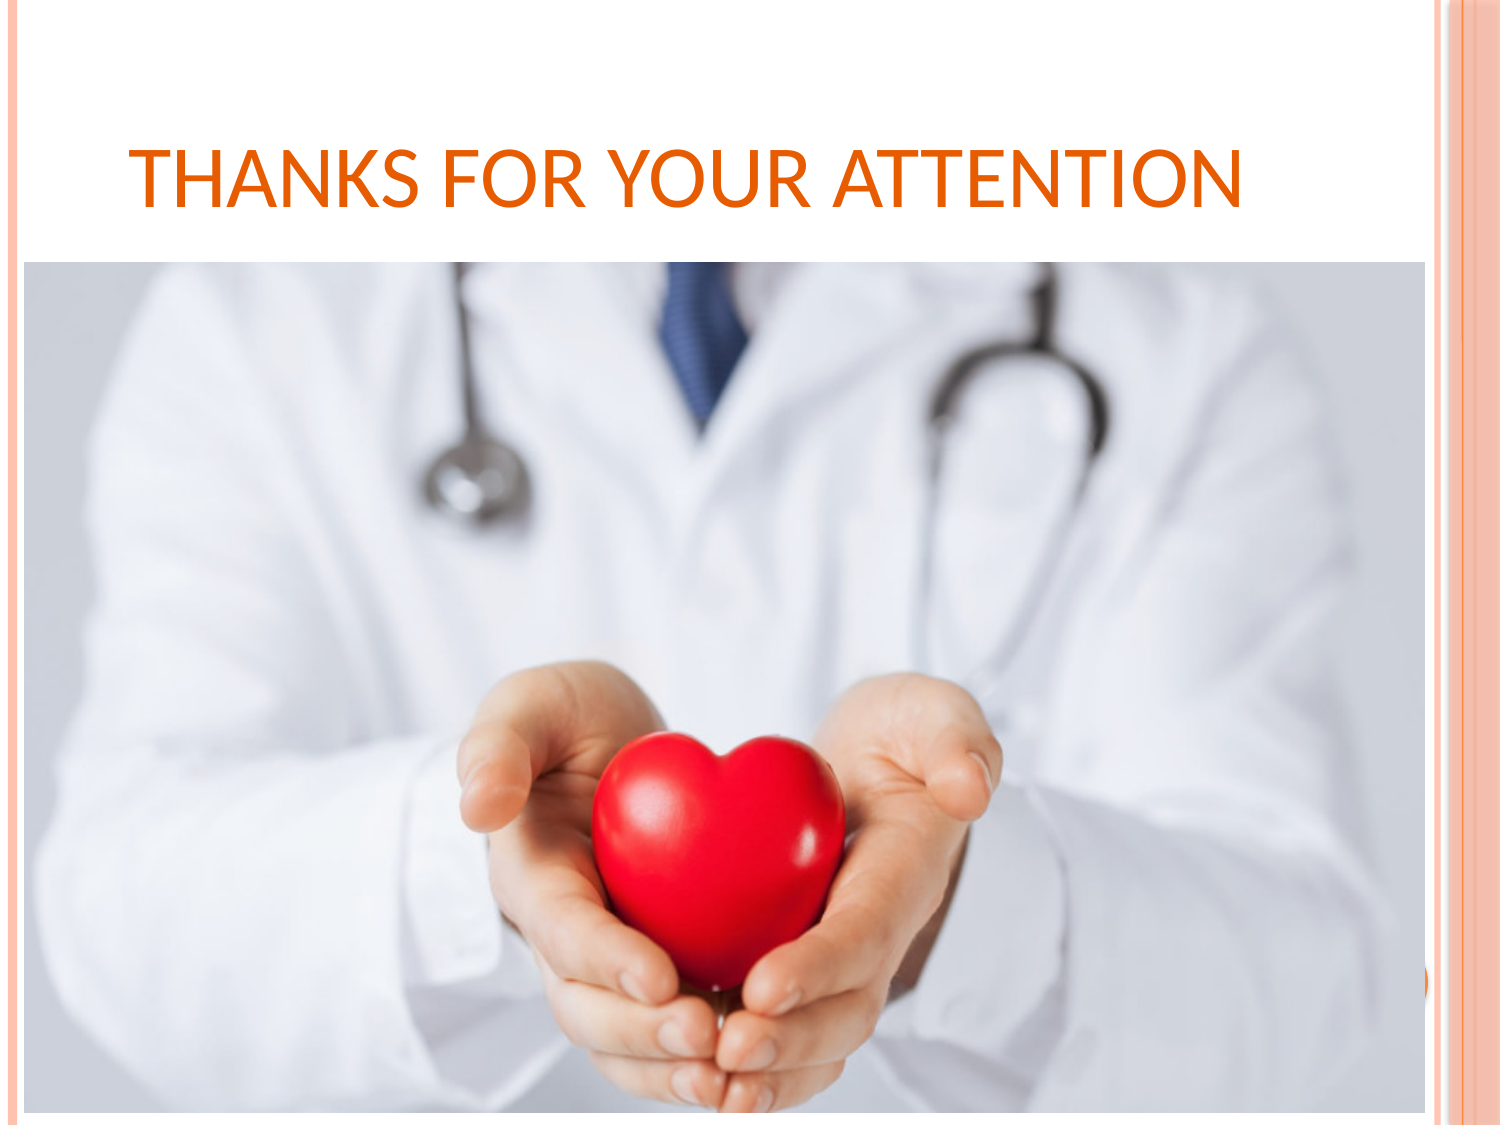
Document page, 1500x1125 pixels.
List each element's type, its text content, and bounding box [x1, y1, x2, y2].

title Thanks for your attention [75, 45, 1300, 233]
picture [24, 262, 1426, 1113]
